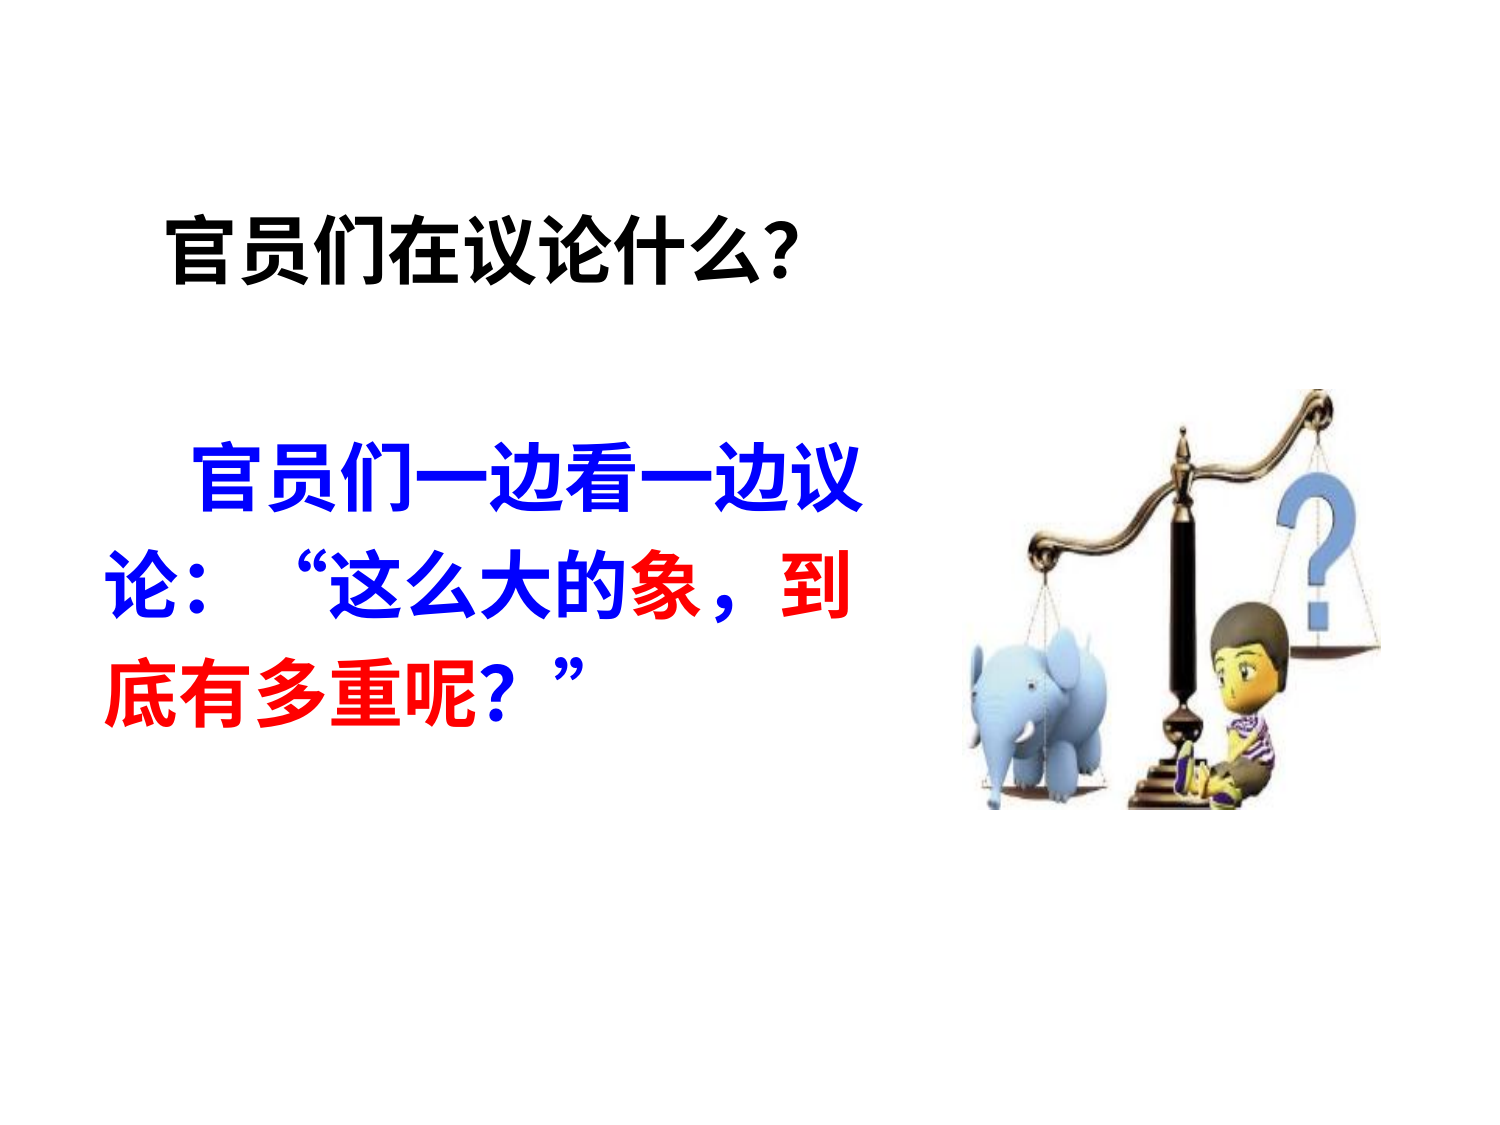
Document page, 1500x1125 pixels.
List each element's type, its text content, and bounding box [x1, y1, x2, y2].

picture [962, 388, 1381, 811]
text_box 官员们一边看一边议论：“这么大的象，到底有多重呢？” [88, 404, 904, 744]
text_box 官员们在议论什么？ [147, 168, 821, 301]
